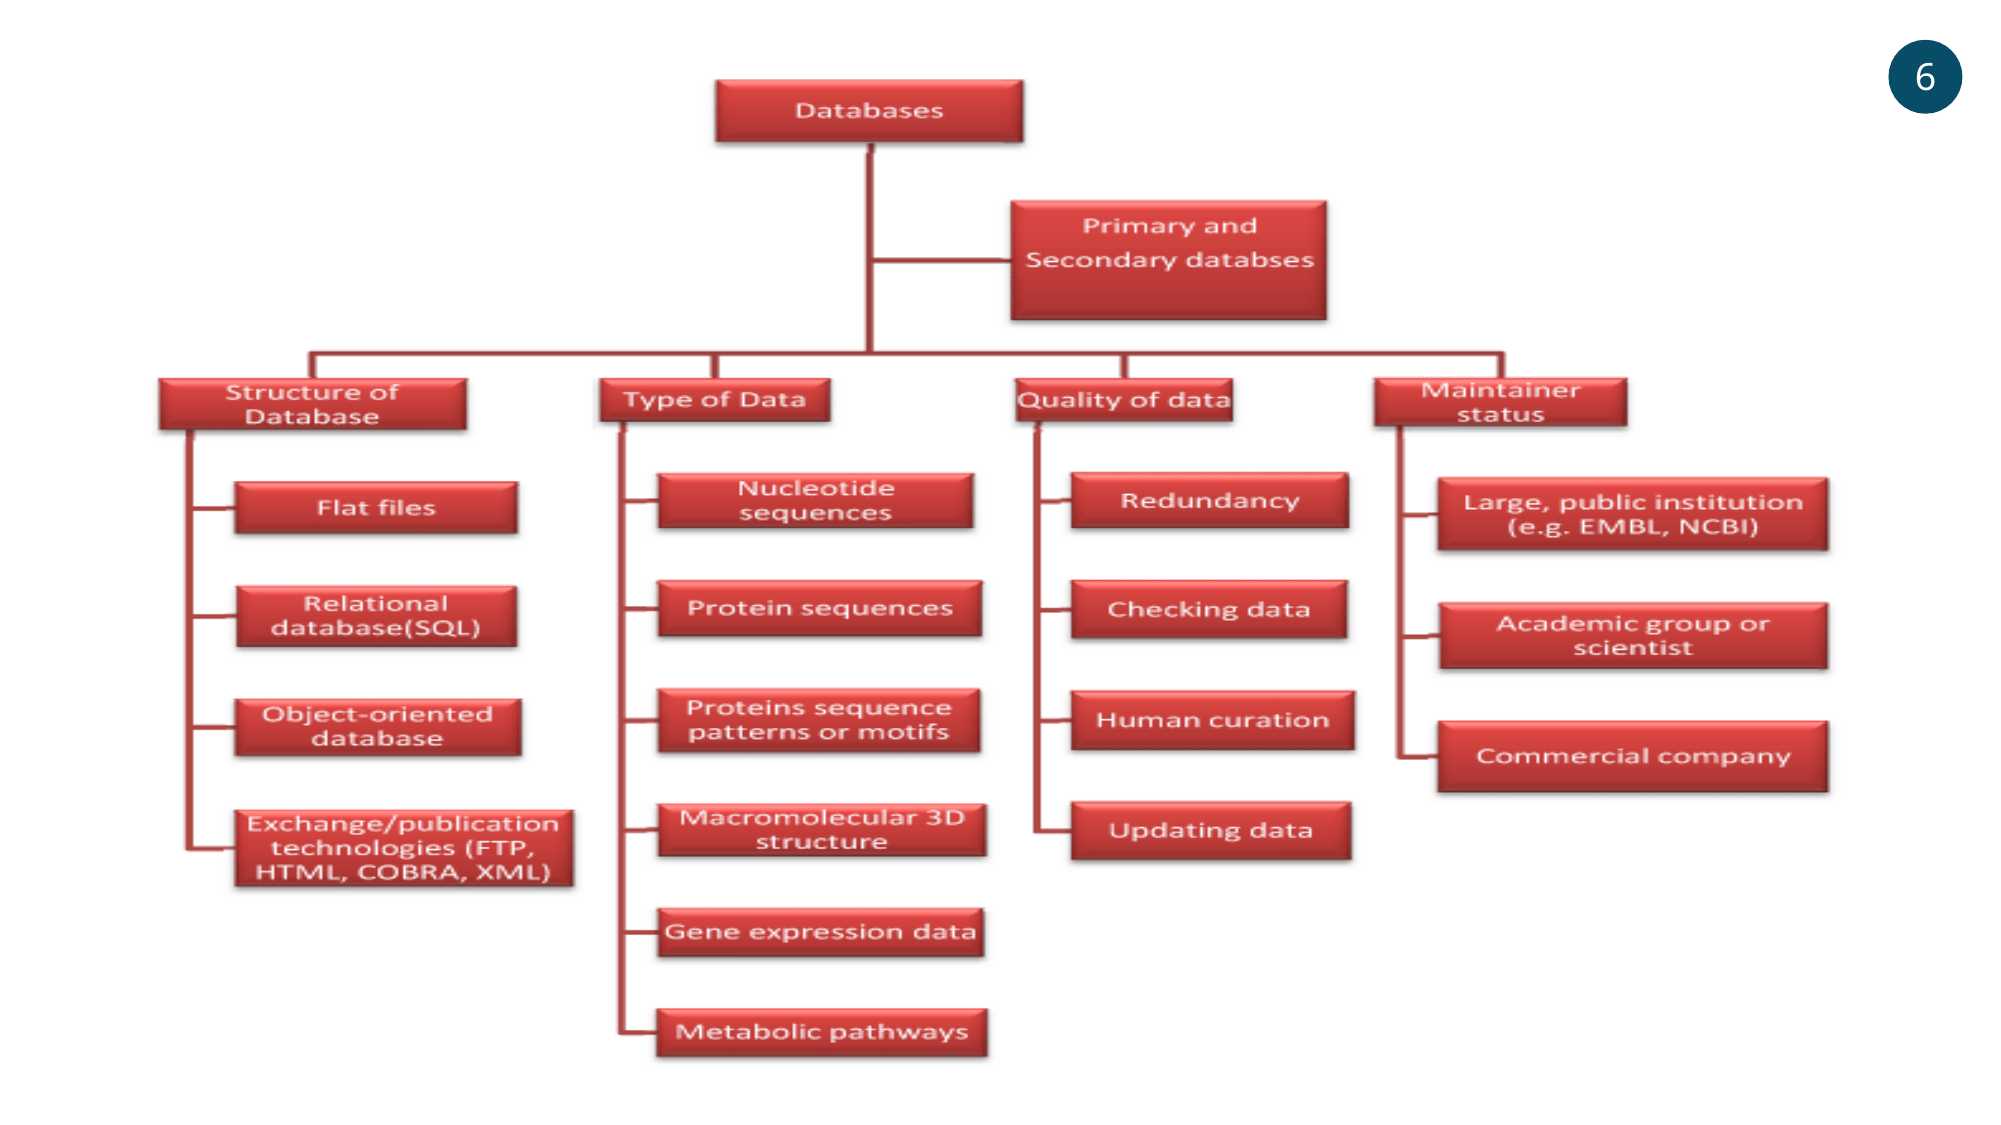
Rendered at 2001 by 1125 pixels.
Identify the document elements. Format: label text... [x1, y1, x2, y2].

picture [151, 77, 1841, 1068]
text_box 6 [1902, 51, 1949, 99]
